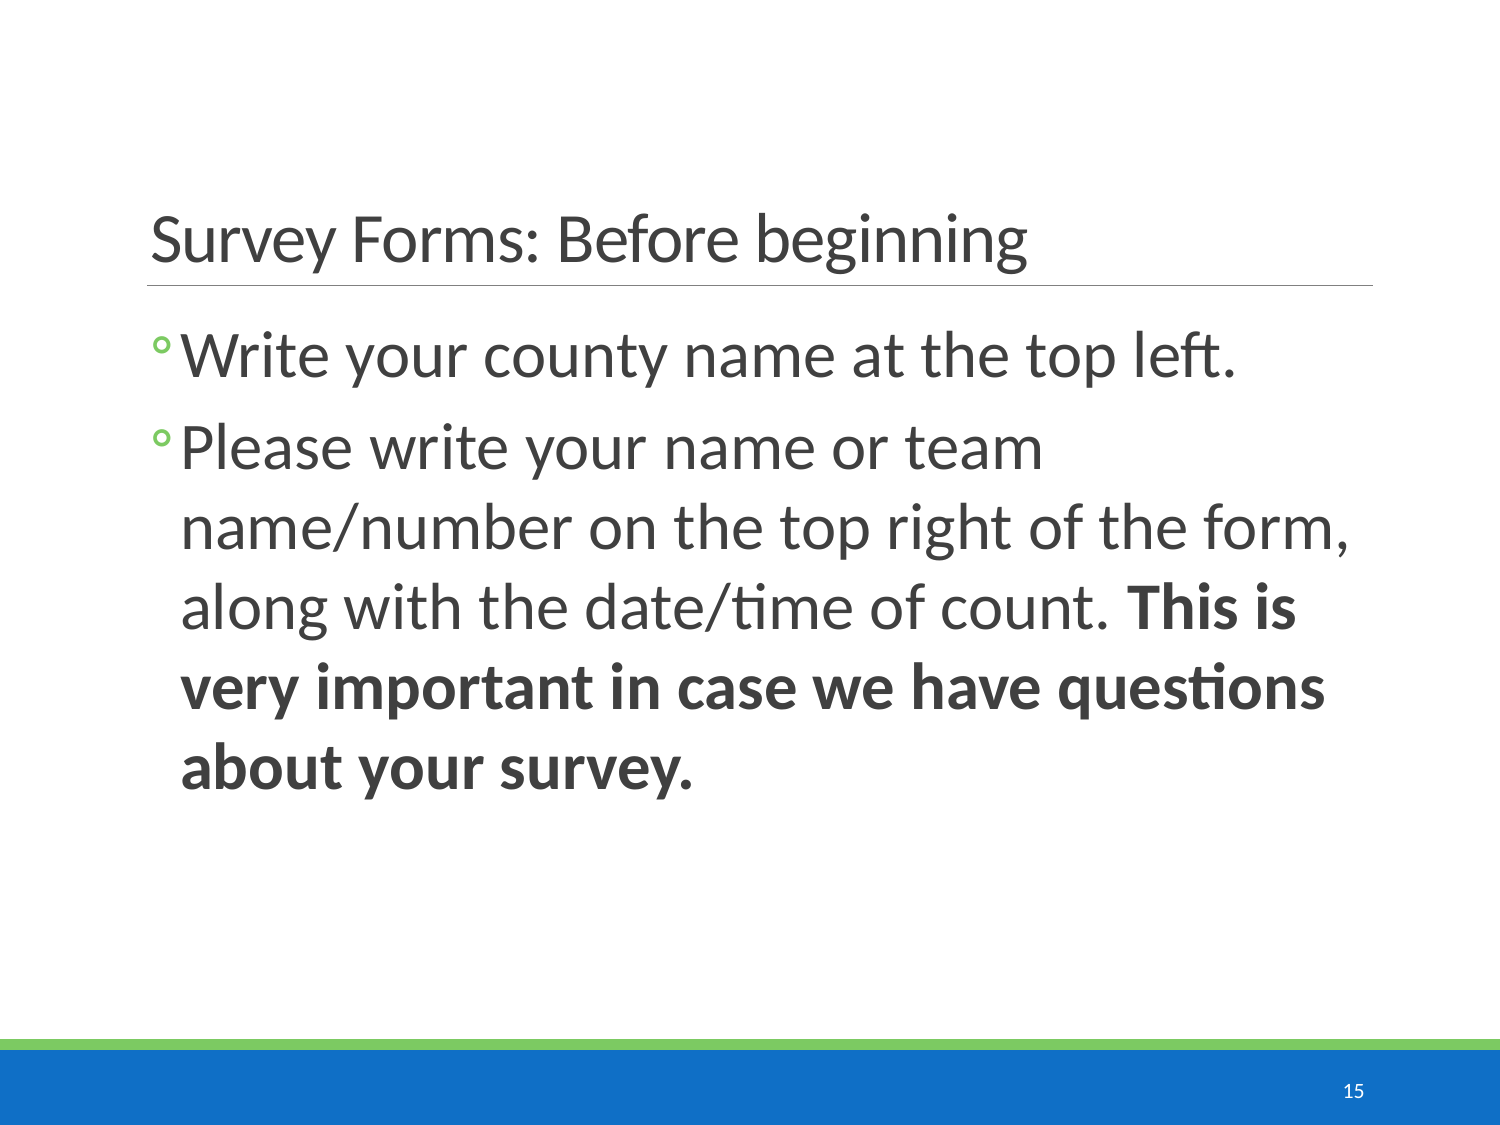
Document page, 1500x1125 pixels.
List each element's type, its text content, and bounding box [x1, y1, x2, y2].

list Write your county name at the top left. Please write your name or team name/number on the top right of the form, along with the date/time of count. This is very important in case we have questions about your survey. [135, 302, 1373, 963]
slide_number 15 [1218, 1059, 1380, 1120]
title Survey Forms: Before beginning [135, 47, 1373, 285]
